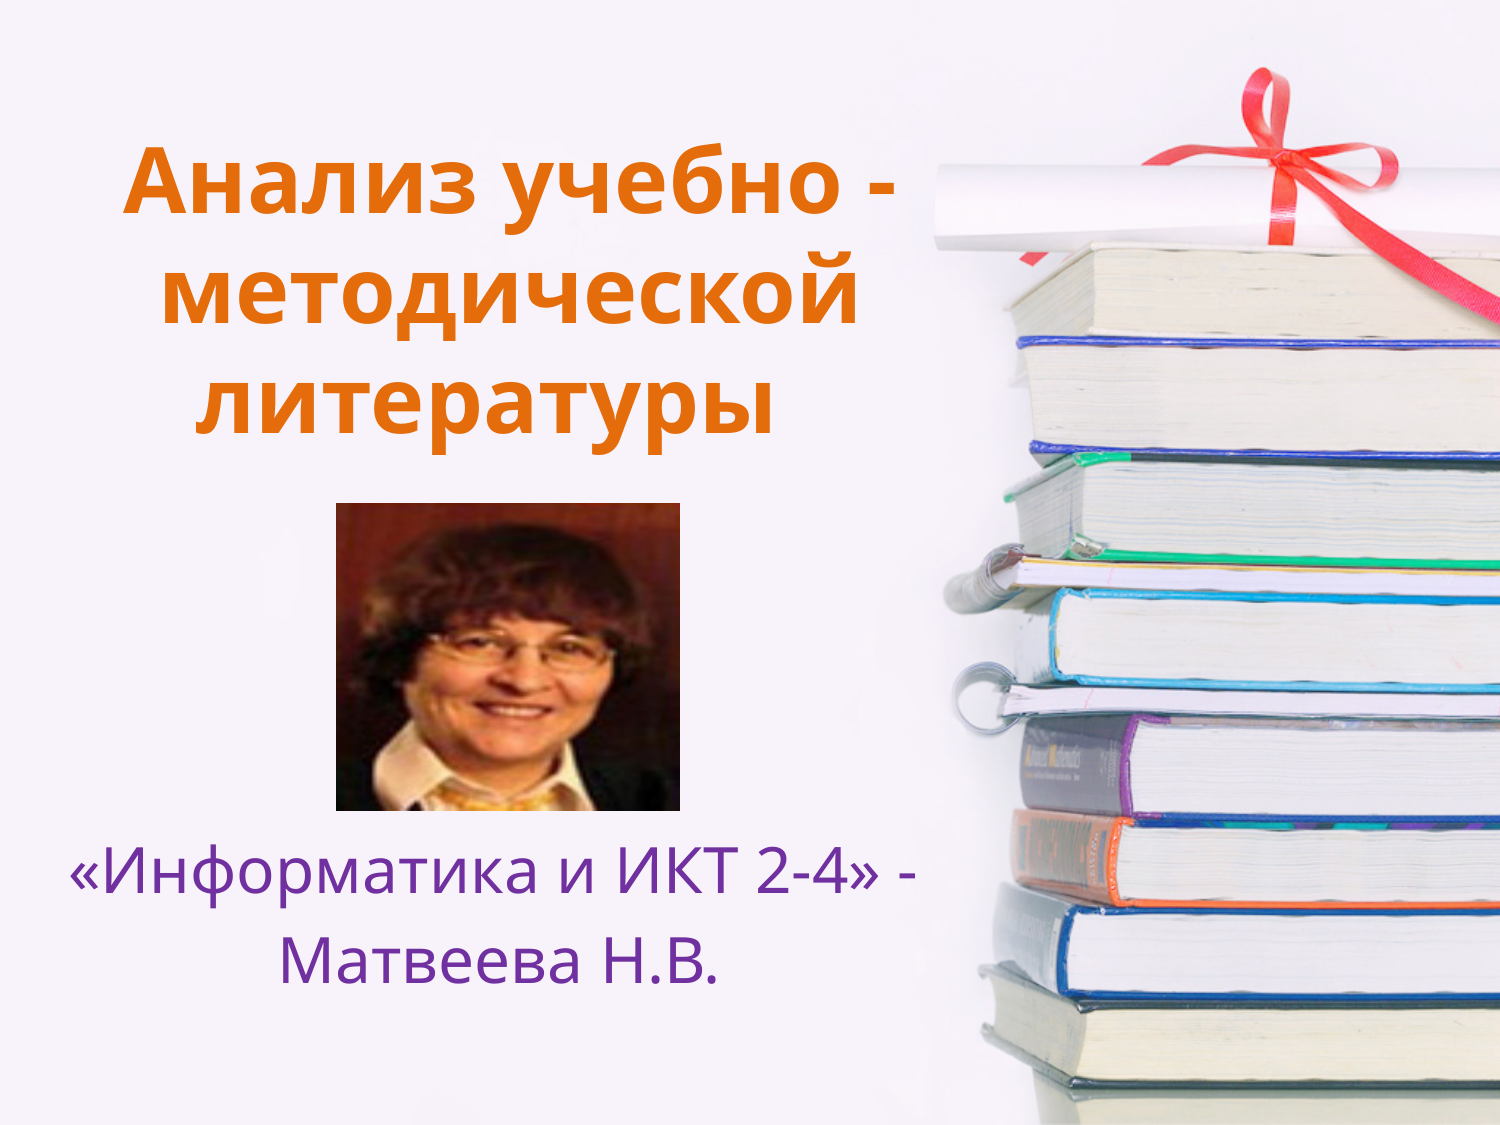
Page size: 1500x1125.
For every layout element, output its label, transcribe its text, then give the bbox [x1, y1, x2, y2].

title Анализ учебно -методической литературы [70, 93, 951, 480]
subtitle «Информатика и ИКТ 2-4» - Матвеева Н.В. [53, 822, 963, 1073]
picture [0, 0, 1500, 1125]
